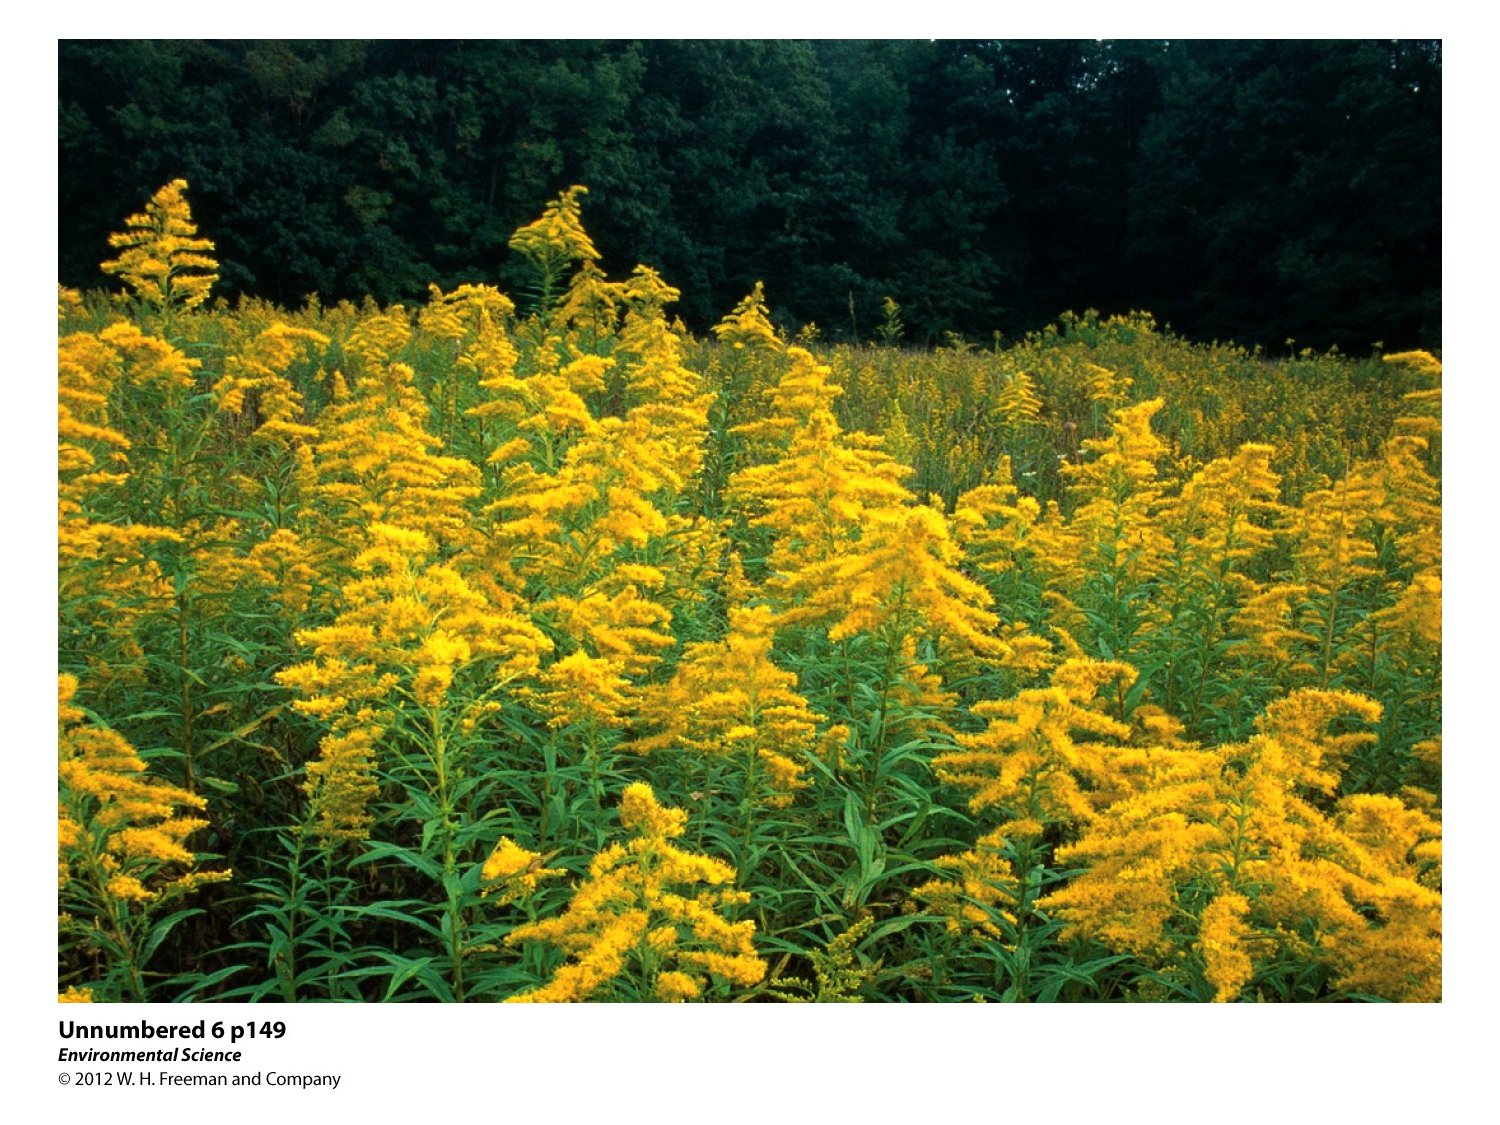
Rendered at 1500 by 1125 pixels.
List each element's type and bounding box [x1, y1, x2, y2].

picture [49, 30, 1450, 1094]
